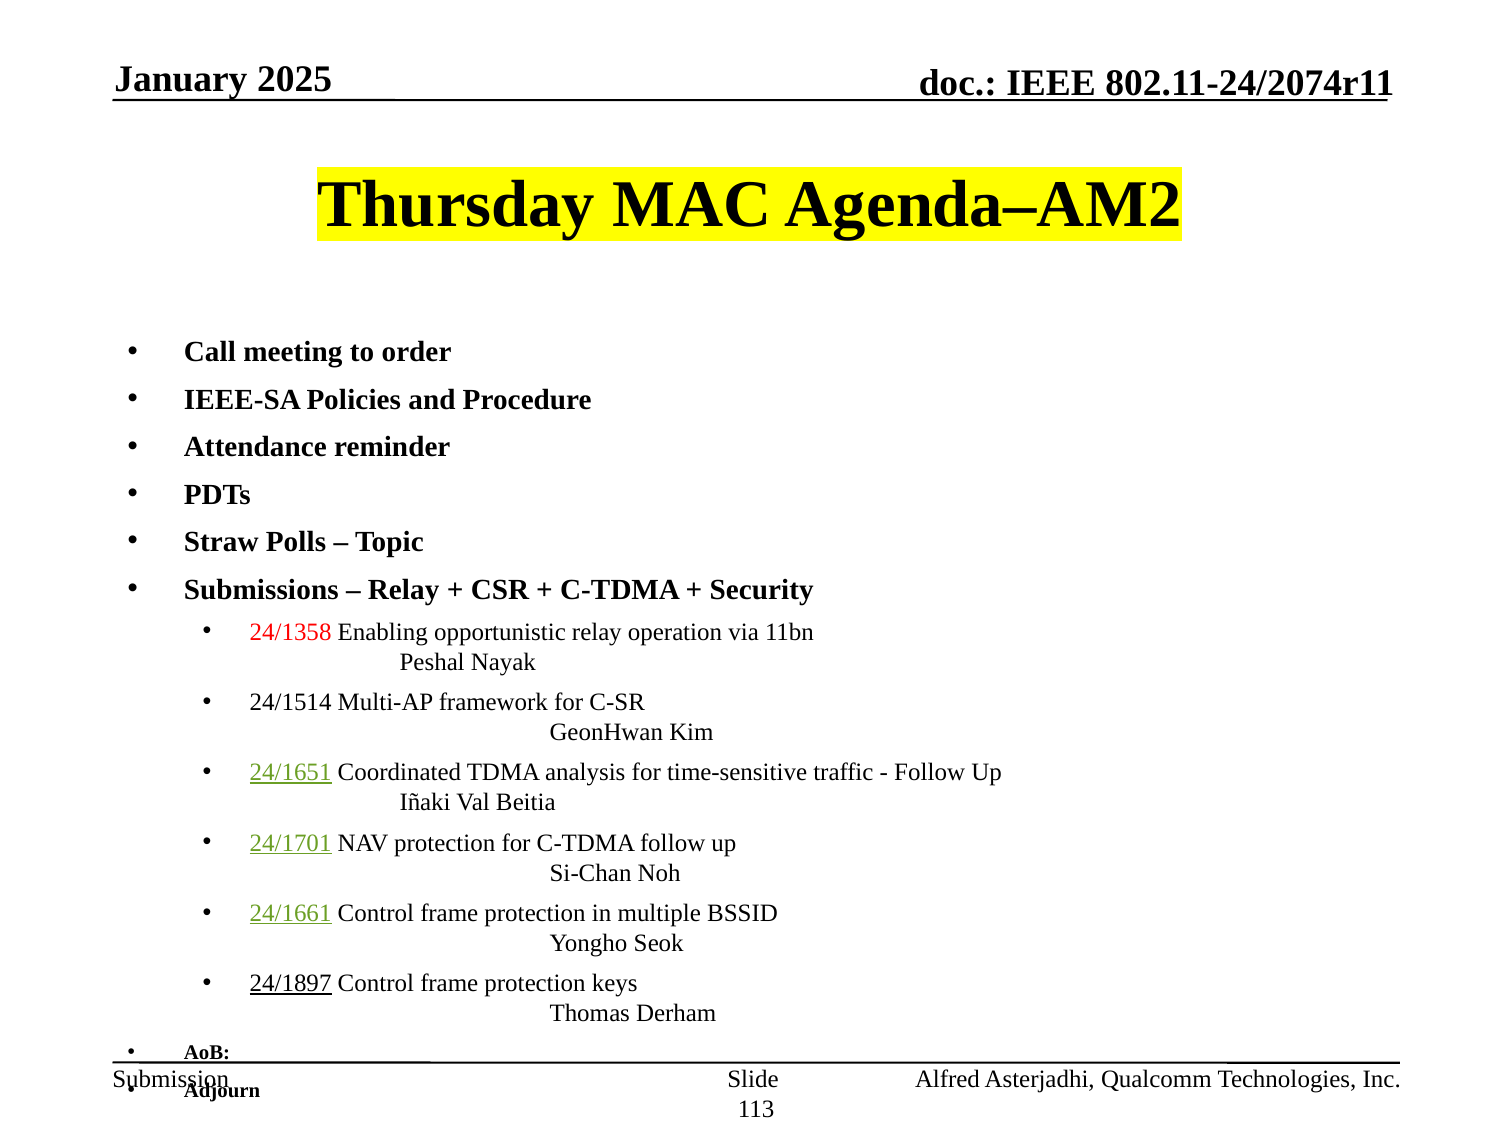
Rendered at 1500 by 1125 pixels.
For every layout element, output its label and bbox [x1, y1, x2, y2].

footer [878, 1061, 1402, 1093]
slide_number [712, 1061, 800, 1123]
list [112, 324, 1388, 1063]
slide_number [114, 54, 423, 100]
title [112, 112, 1388, 288]
